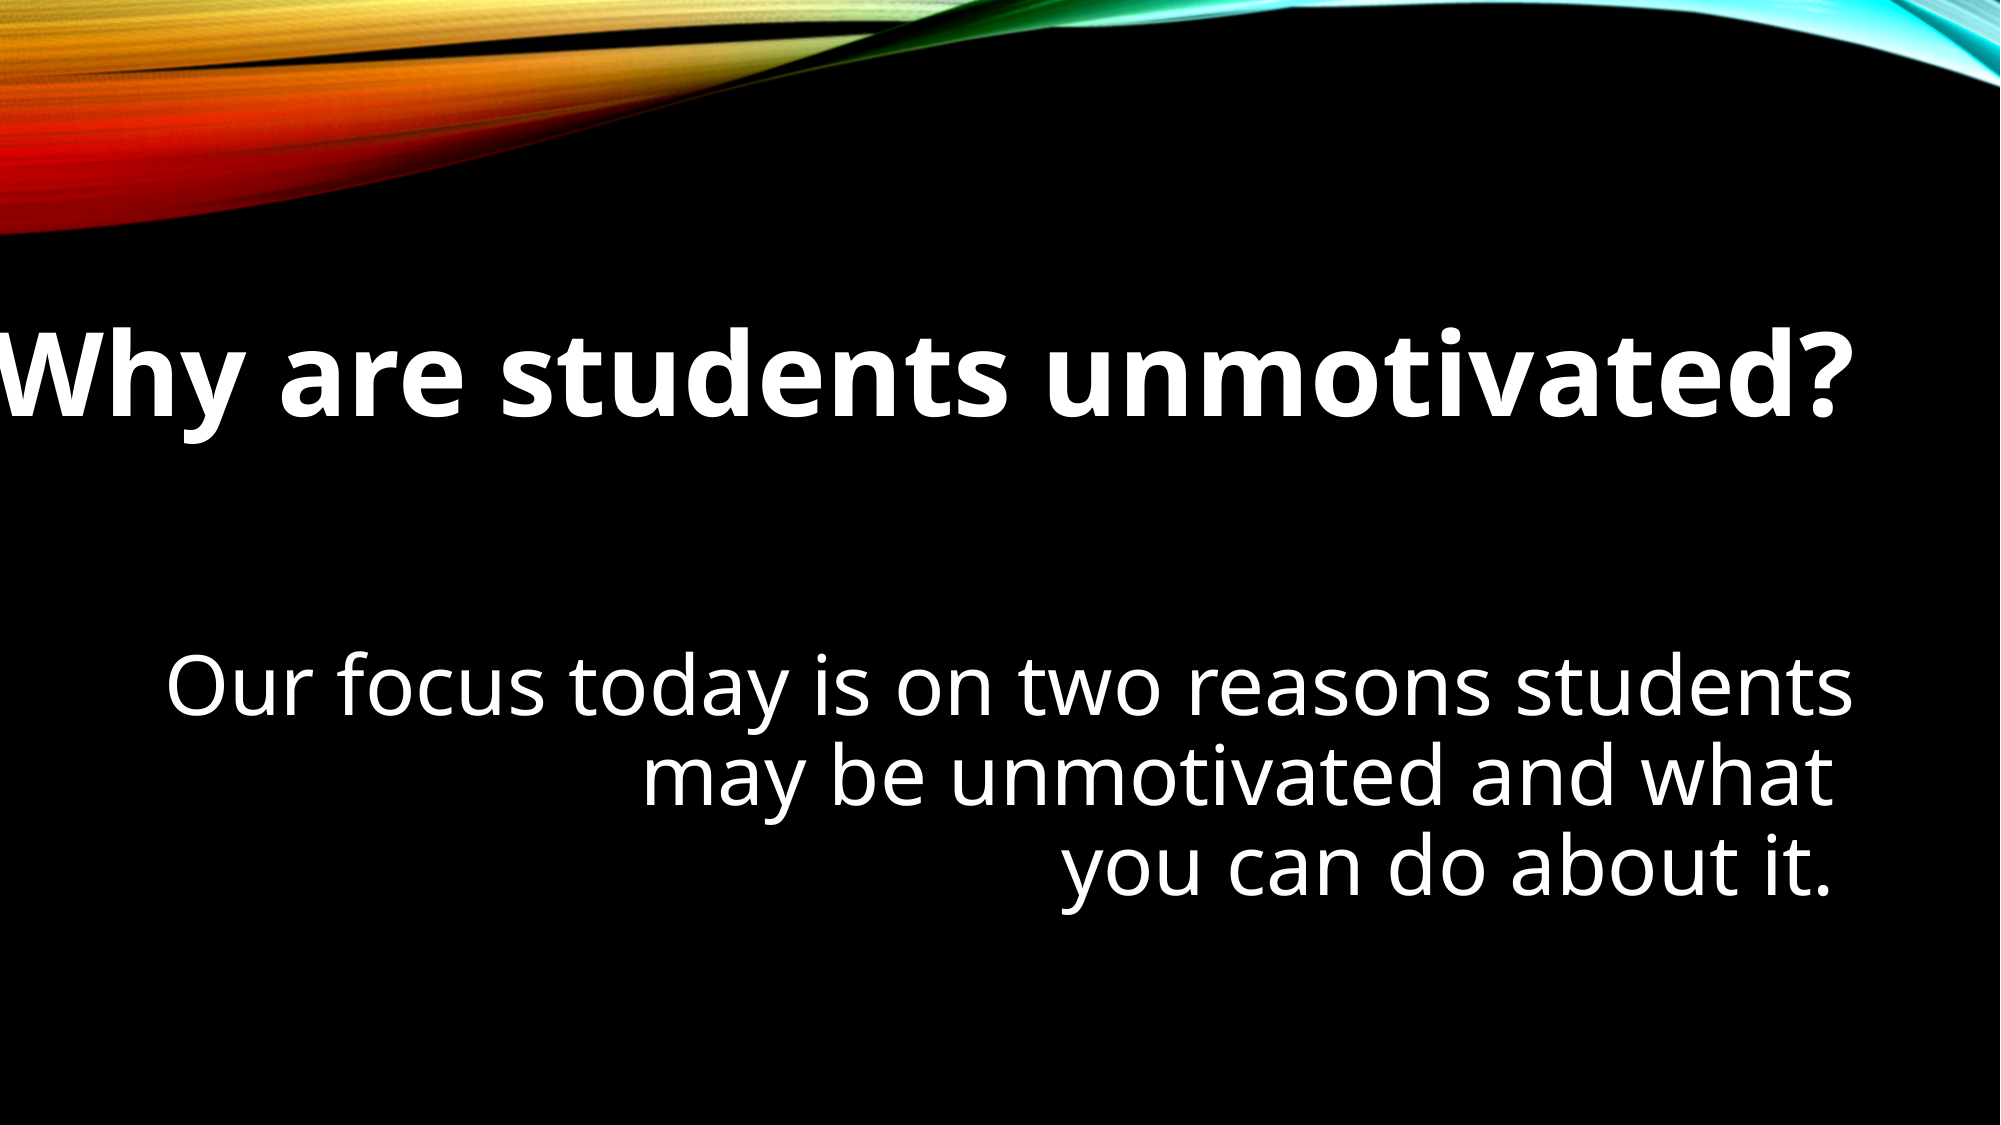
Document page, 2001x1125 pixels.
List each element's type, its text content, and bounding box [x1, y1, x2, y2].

picture [0, 0, 2000, 237]
text_box Why are students unmotivated? [0, 229, 1901, 529]
text_box Our focus today is on two reasons students may be unmotivated and what you can do about it. [69, 604, 1873, 953]
